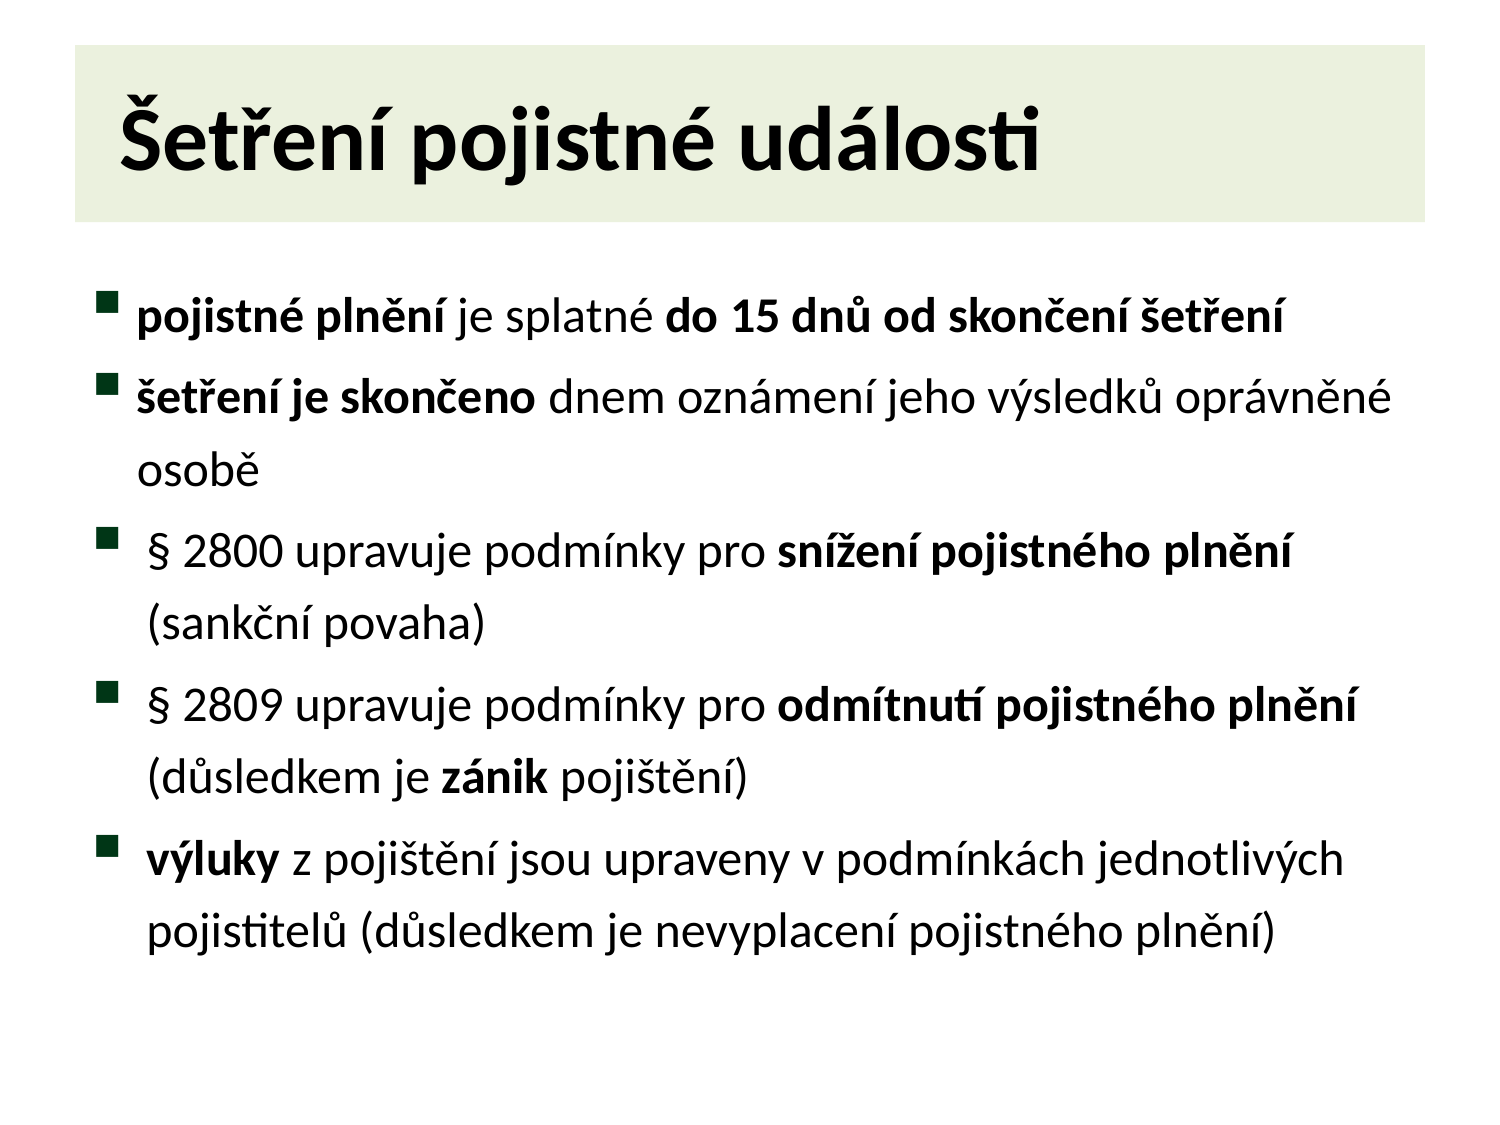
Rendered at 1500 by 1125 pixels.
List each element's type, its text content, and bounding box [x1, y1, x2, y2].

title Šetření pojistné události [75, 45, 1425, 223]
list pojistné plnění je splatné do 15 dnů od skončení šetření šetření je skončeno dnem oznámení jeho výsledků oprávněné osobě § 2800 upravuje podmínky pro snížení pojistného plnění (sankční povaha) § 2809 upravuje podmínky pro odmítnutí pojistného plnění (důsledkem je zánik pojištění) výluky z pojištění jsou upraveny v podmínkách jednotlivých pojistitelů (důsledkem je nevyplacení pojistného plnění) [75, 262, 1424, 1005]
